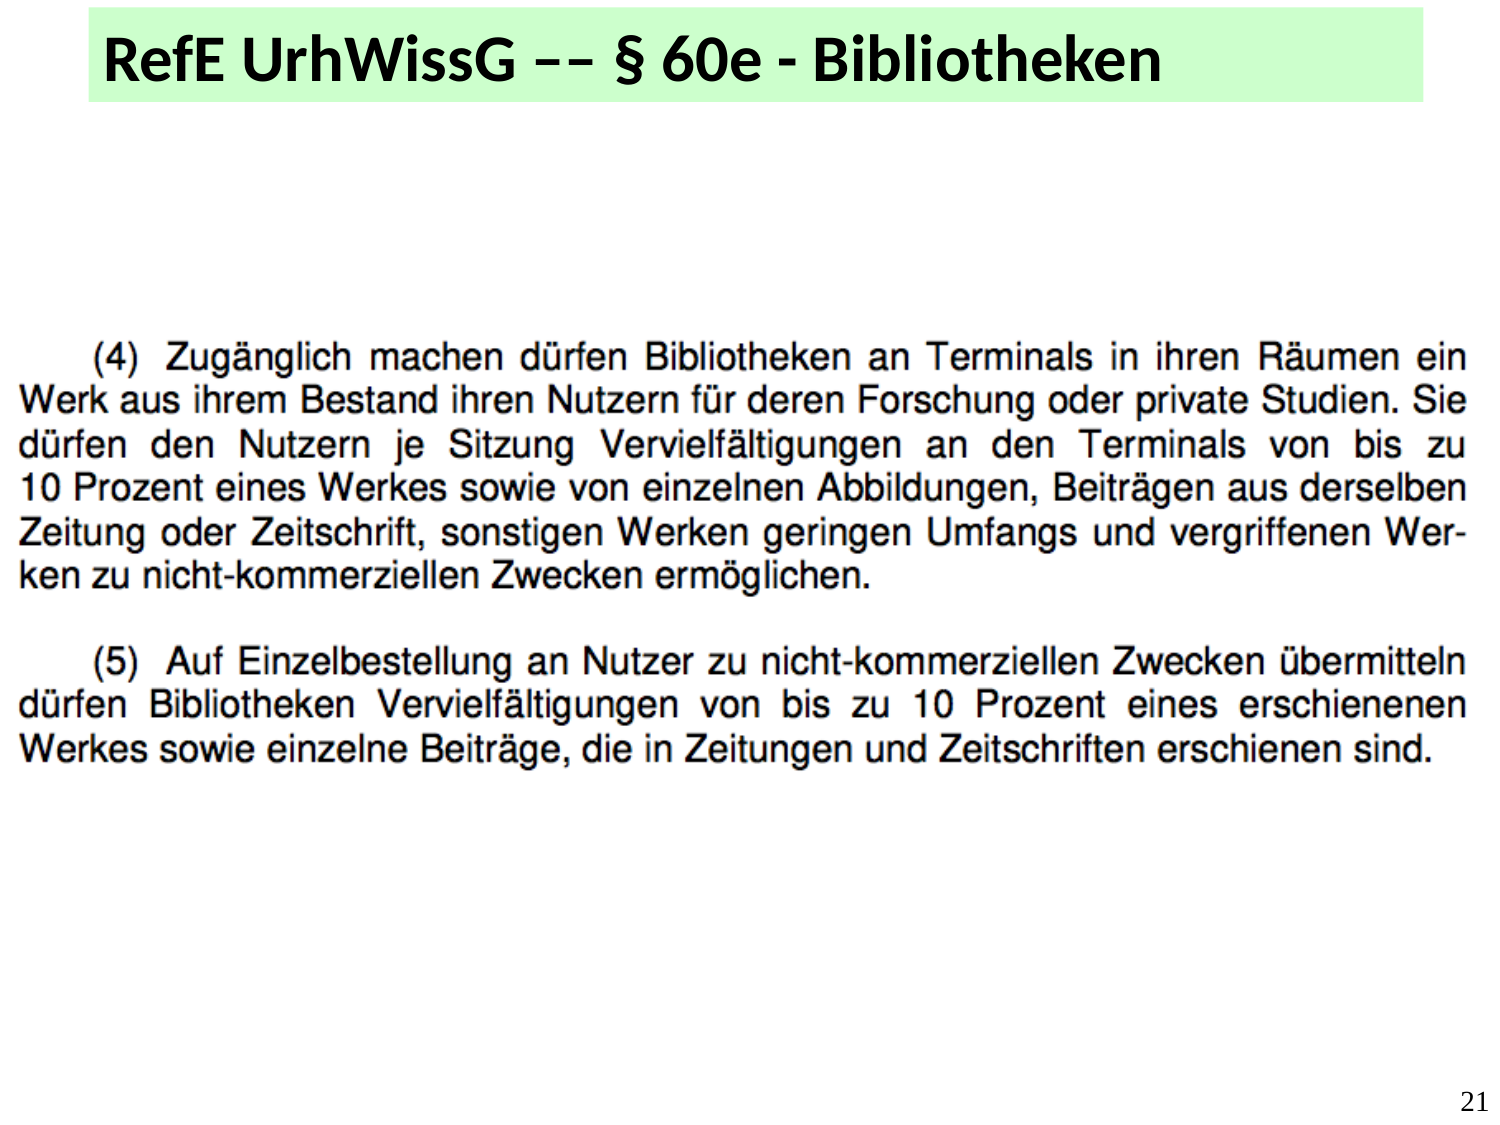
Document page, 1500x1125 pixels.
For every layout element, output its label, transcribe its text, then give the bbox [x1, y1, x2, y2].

text_box RefE UrhWissG –– § 60e - Bibliotheken [88, 7, 1424, 102]
picture [0, 314, 1500, 808]
